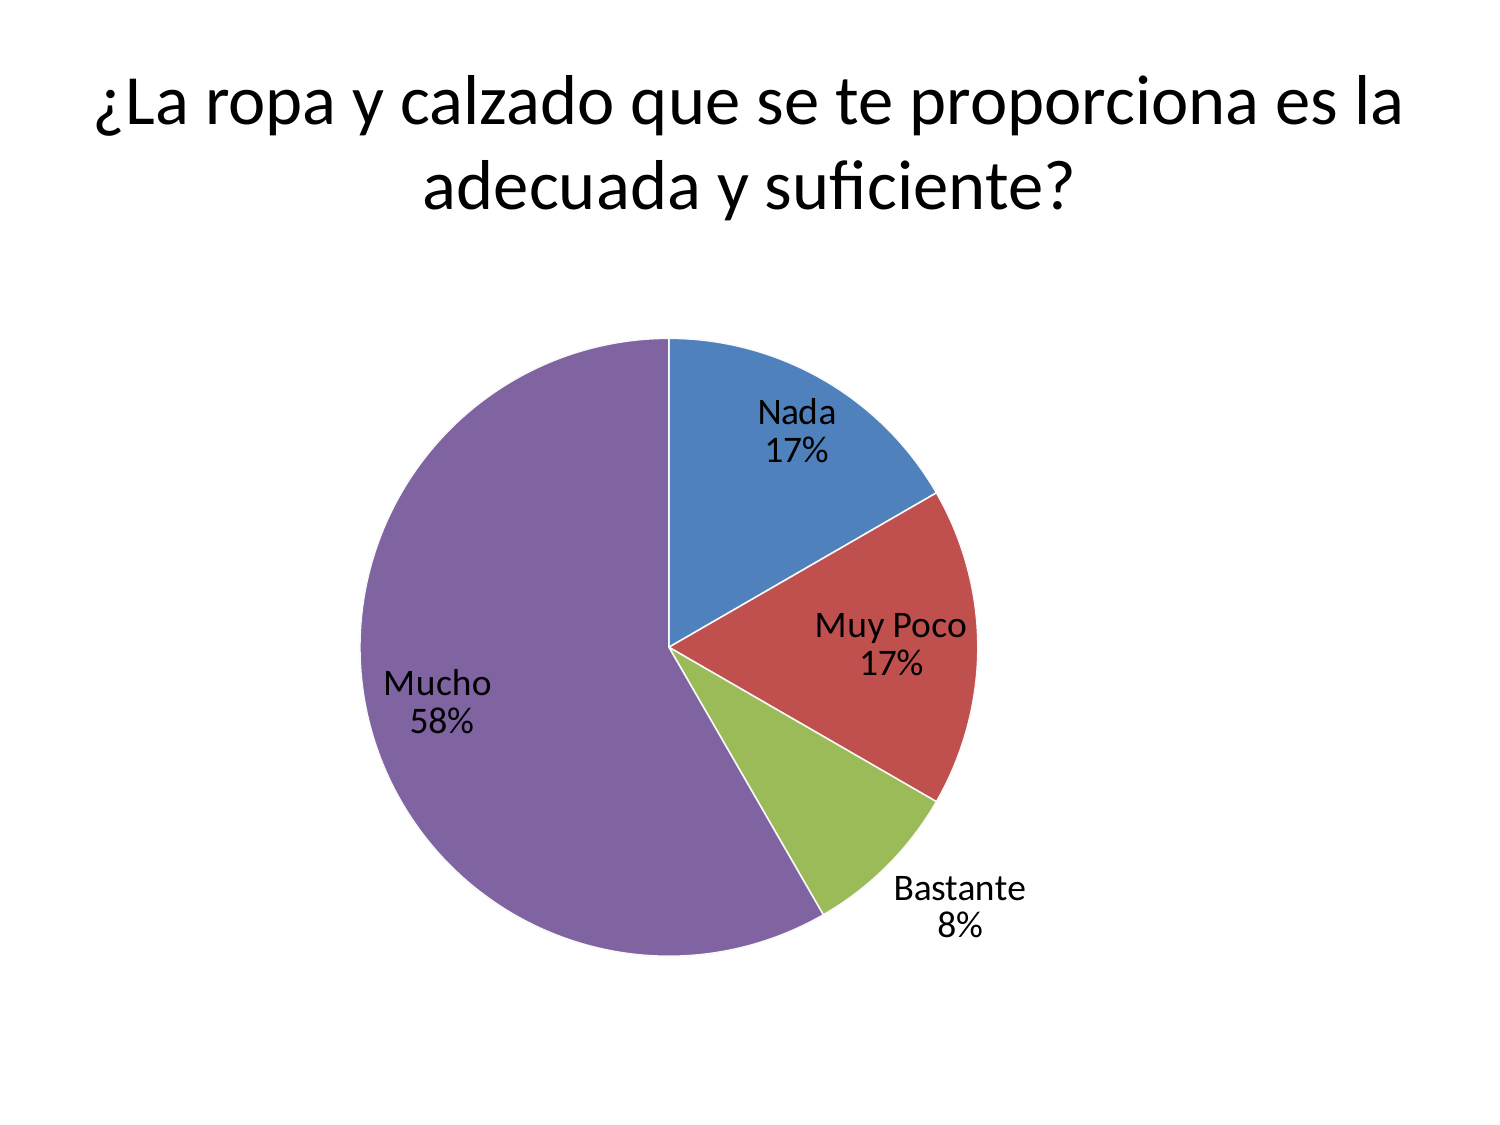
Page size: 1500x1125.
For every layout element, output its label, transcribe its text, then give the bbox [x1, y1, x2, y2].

title ¿La ropa y calzado que se te proporciona es la adecuada y suficiente? [75, 45, 1425, 233]
chart [74, 262, 1426, 1006]
